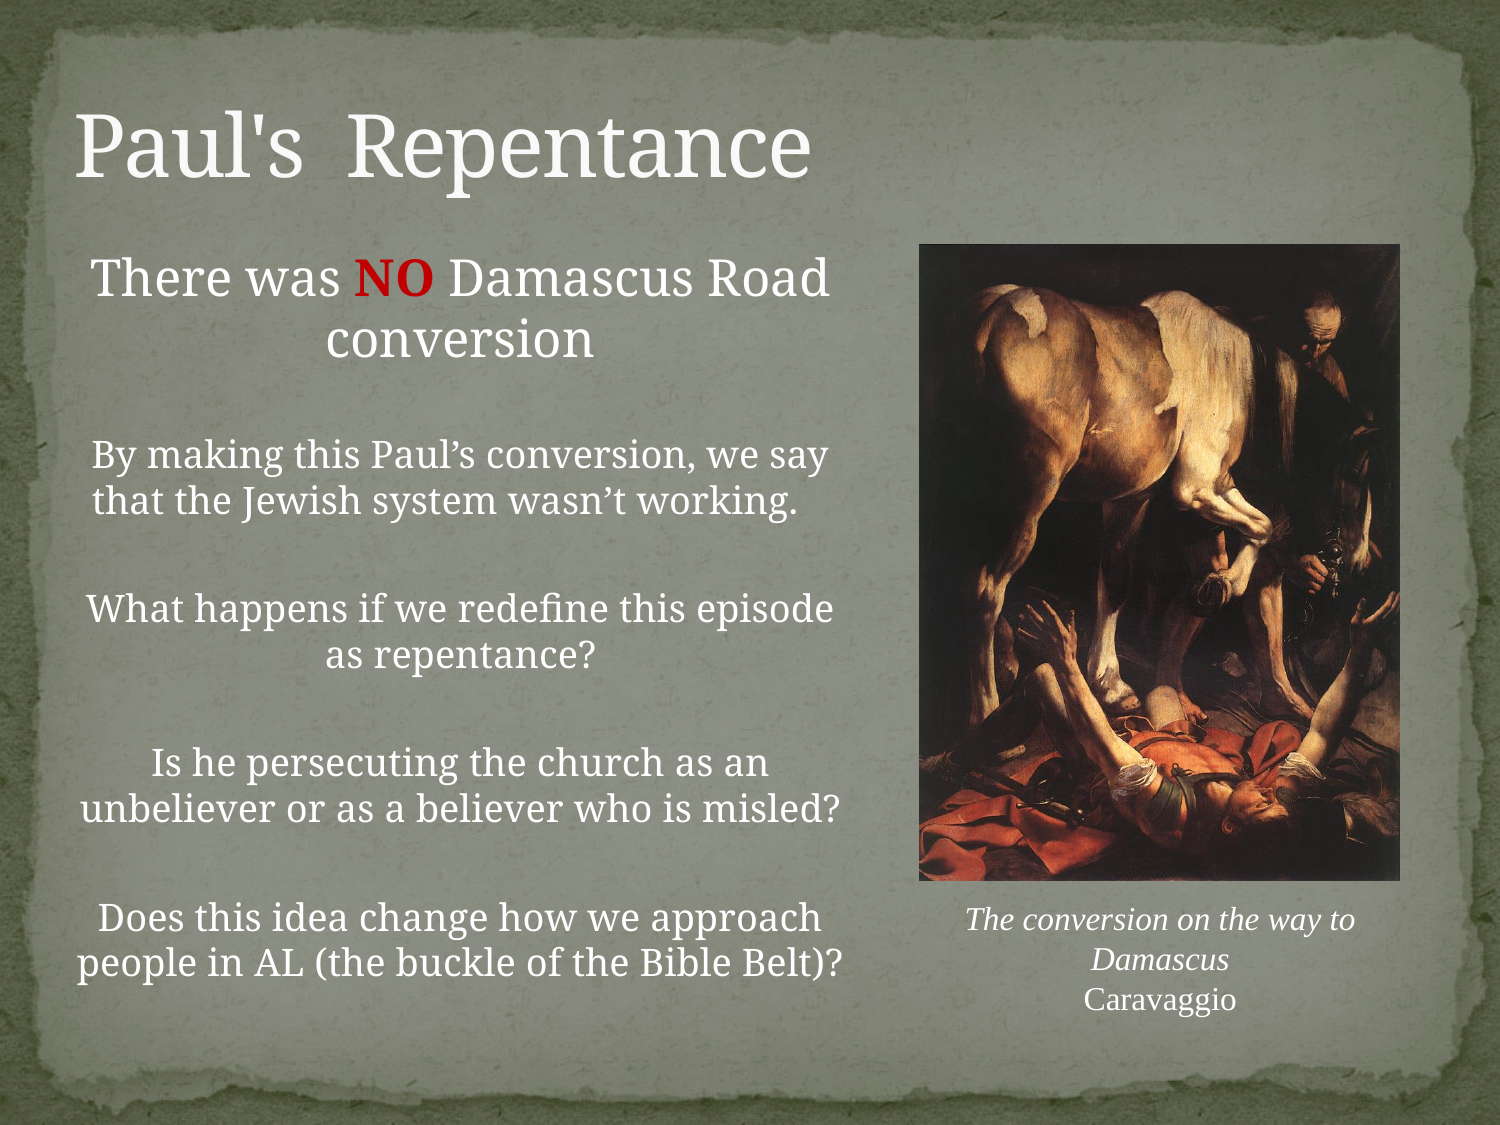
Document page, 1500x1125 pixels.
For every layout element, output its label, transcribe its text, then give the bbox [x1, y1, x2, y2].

list There was NO Damascus Road conversion By making this Paul’s conversion, we say that the Jewish system wasn’t working. What happens if we redefine this episode as repentance? Is he persecuting the church as an unbeliever or as a believer who is misled? Does this idea change how we approach people in AL (the buckle of the Bible Belt)? [60, 237, 862, 1018]
text_box The conversion on the way to Damascus Caravaggio [913, 889, 1408, 1025]
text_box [921, 247, 1400, 880]
title Paul's Repentance [58, 36, 1436, 203]
